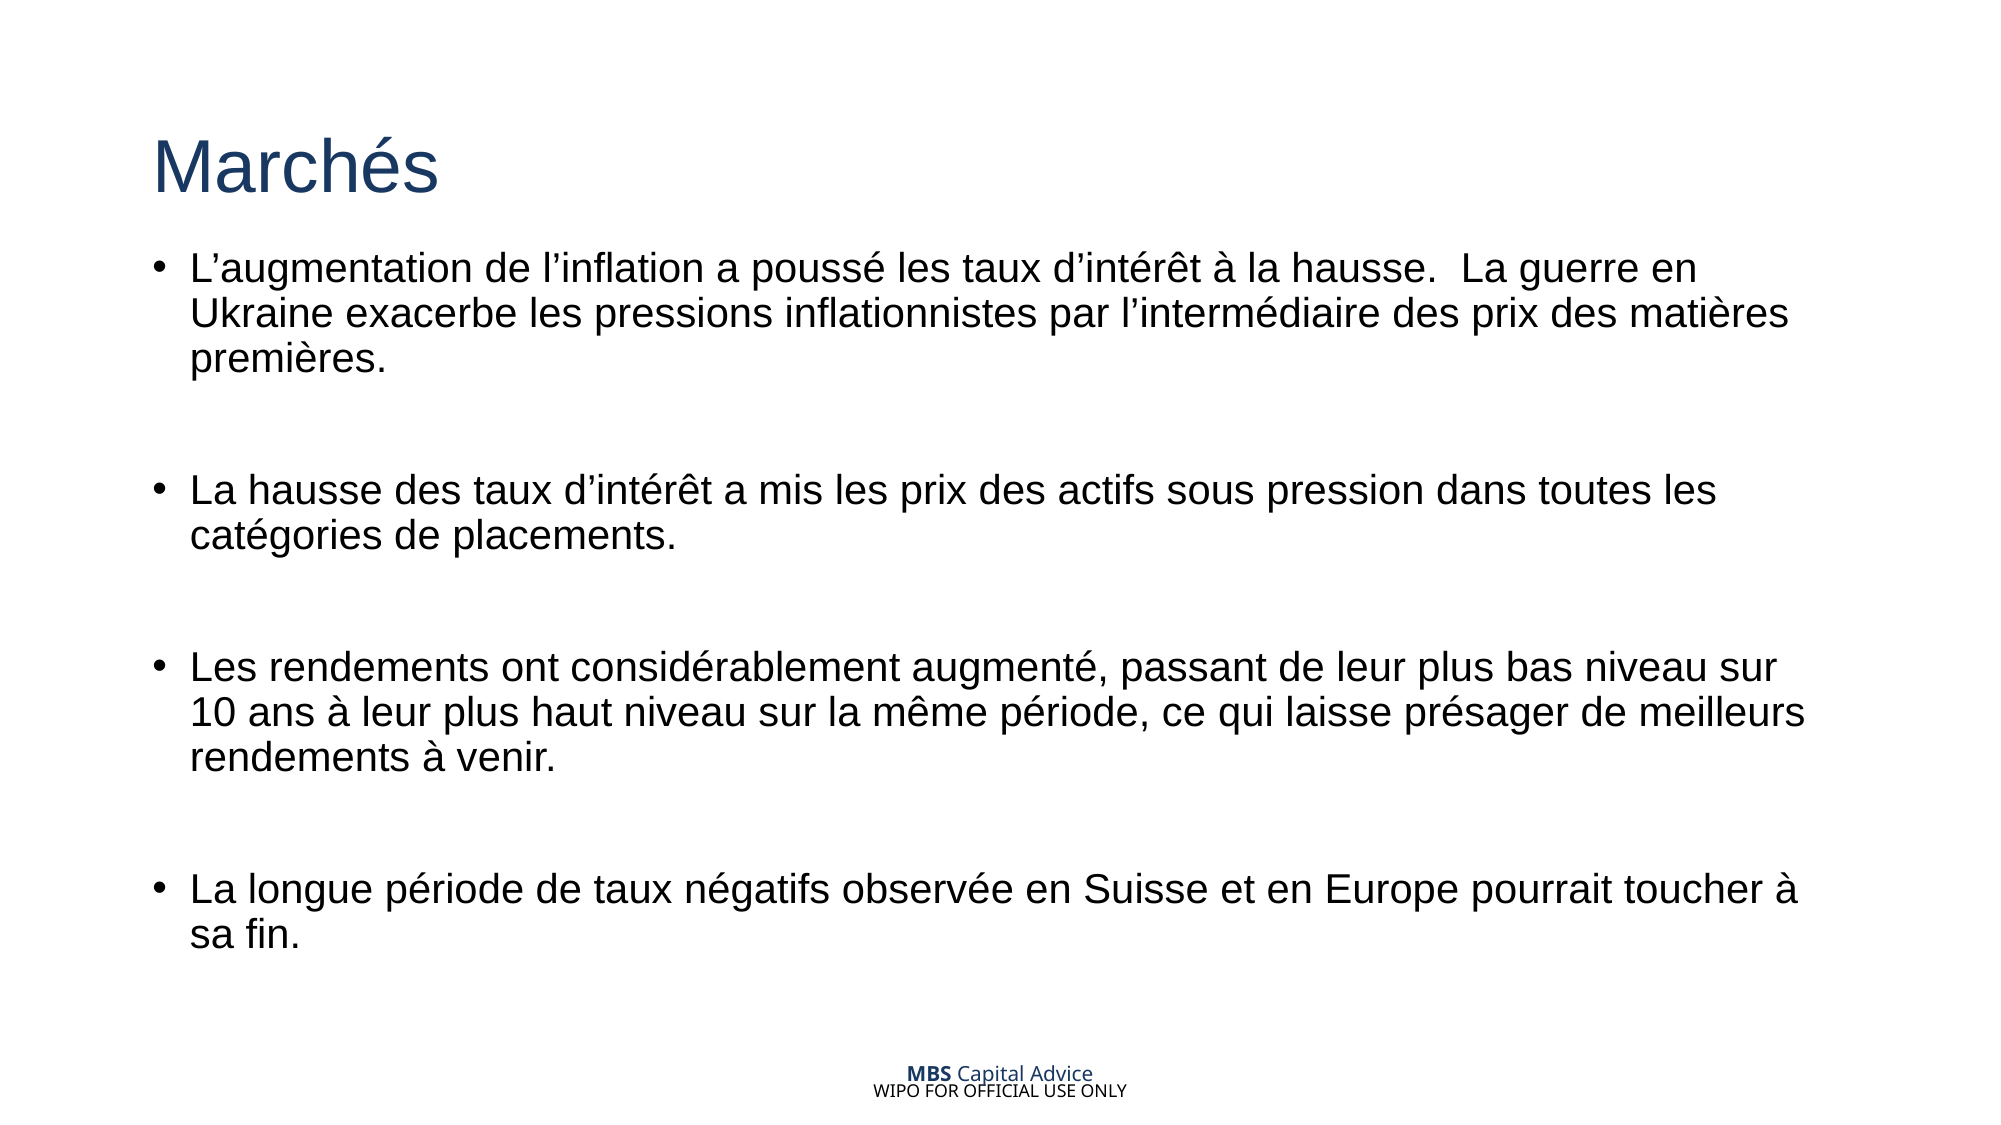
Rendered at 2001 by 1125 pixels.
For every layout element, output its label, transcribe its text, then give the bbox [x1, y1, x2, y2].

title Marchés [137, 59, 1863, 239]
list L’augmentation de l’inflation a poussé les taux d’intérêt à la hausse. La guerre en Ukraine exacerbe les pressions inflationnistes par l’intermédiaire des prix des matières premières. La hausse des taux d’intérêt a mis les prix des actifs sous pression dans toutes les catégories de placements. Les rendements ont considérablement augmenté, passant de leur plus bas niveau sur 10 ans à leur plus haut niveau sur la même période, ce qui laisse présager de meilleurs rendements à venir. La longue période de taux négatifs observée en Suisse et en Europe pourrait toucher à sa fin. [137, 239, 1863, 1014]
footer MBS Capital Advice [662, 1042, 1338, 1103]
